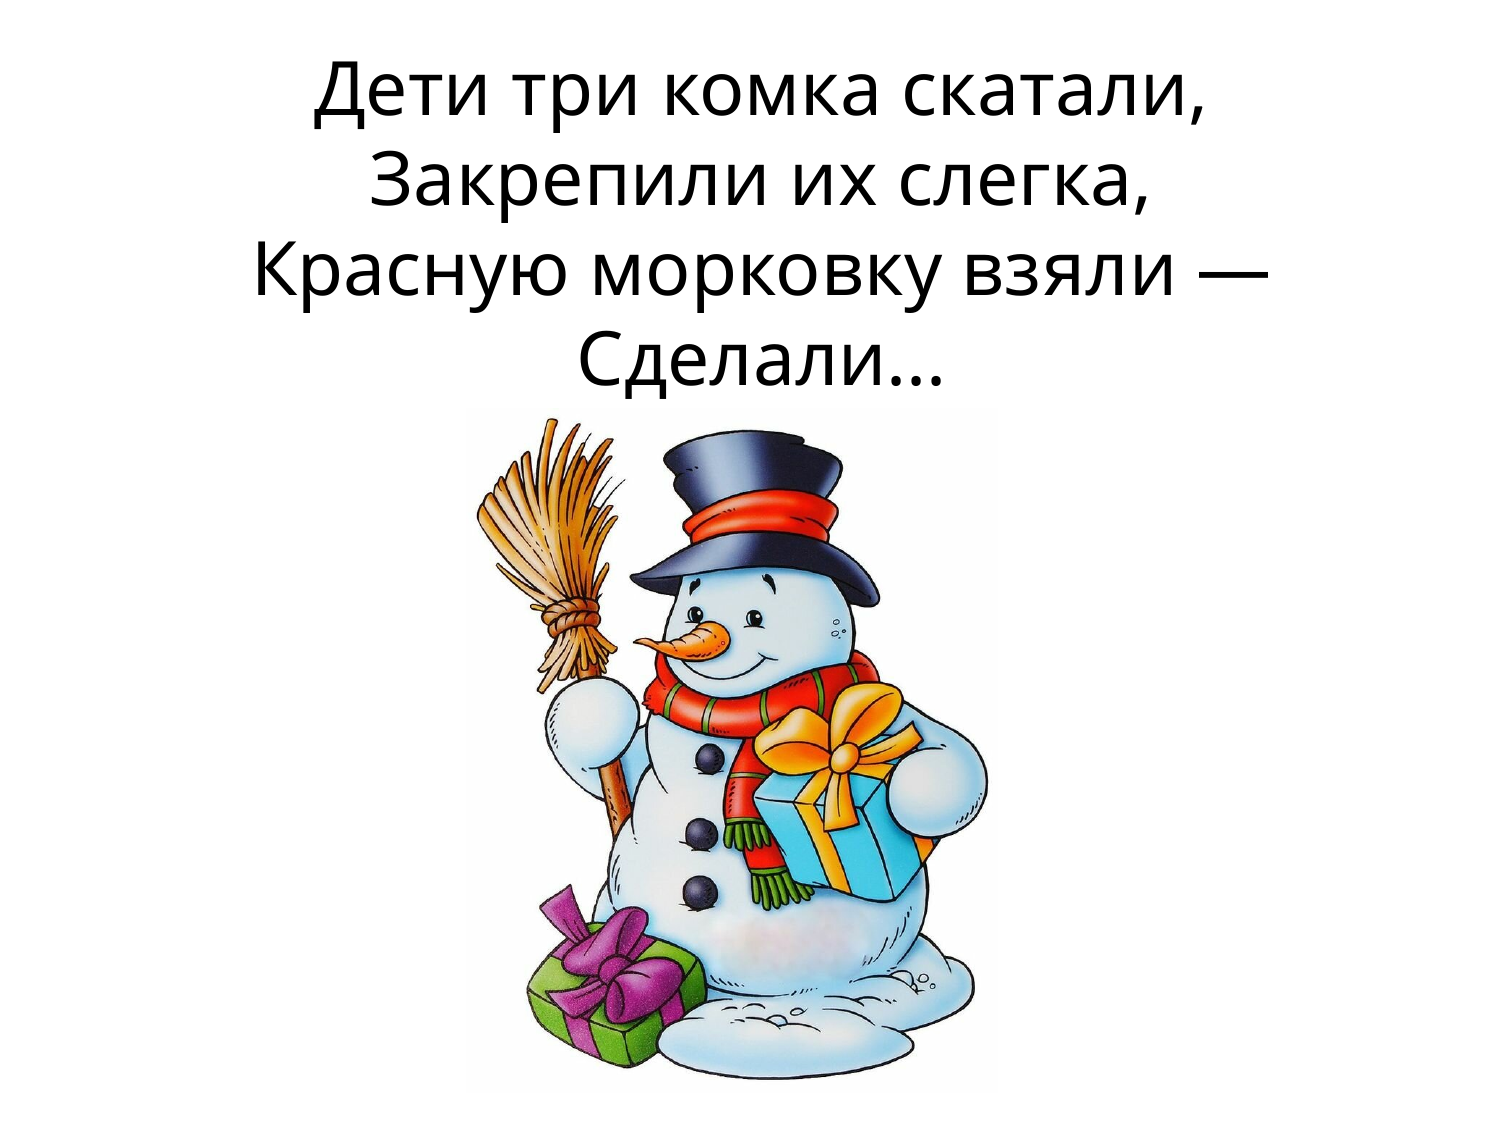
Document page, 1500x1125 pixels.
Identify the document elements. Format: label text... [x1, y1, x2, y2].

picture [466, 408, 999, 1093]
text_box Дети три комка скатали, Закрепили их слегка, Красную морковку взяли — Сделали... [194, 33, 1329, 408]
